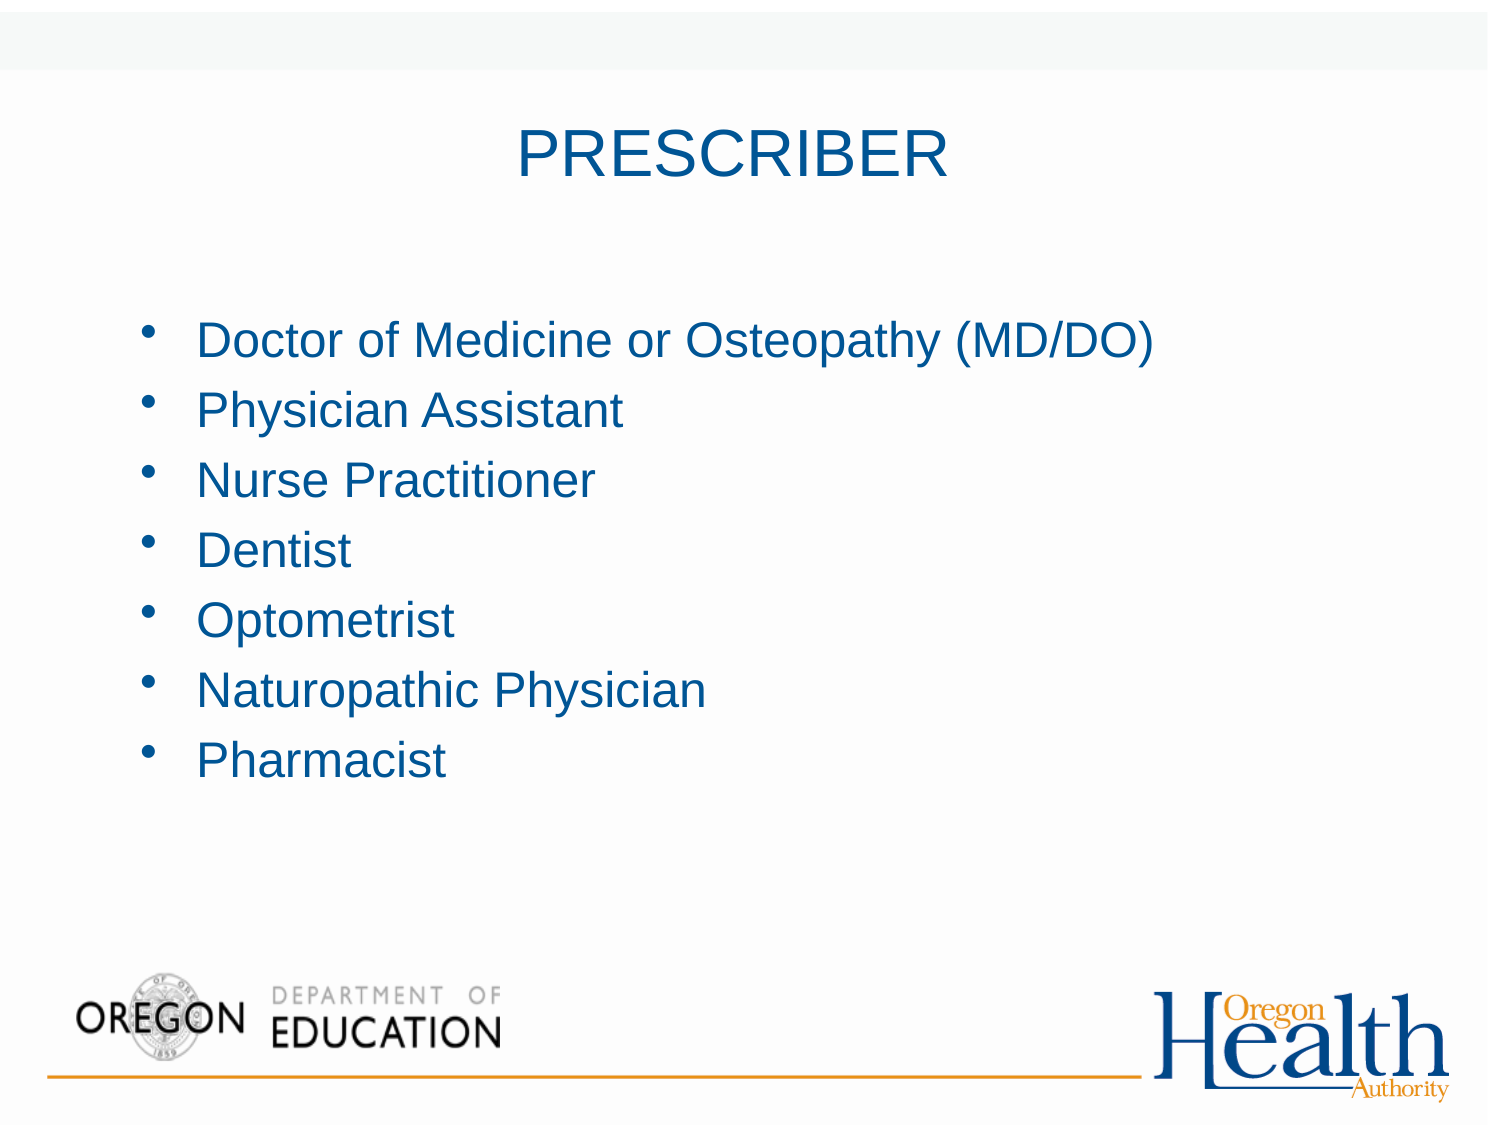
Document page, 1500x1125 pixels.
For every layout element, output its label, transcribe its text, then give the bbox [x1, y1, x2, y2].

list Doctor of Medicine or Osteopathy (MD/DO) Physician Assistant Nurse Practitioner Dentist Optometrist Naturopathic Physician Pharmacist [124, 299, 1302, 926]
picture [0, 12, 1488, 1125]
title PRESCRIBER [79, 74, 1388, 226]
